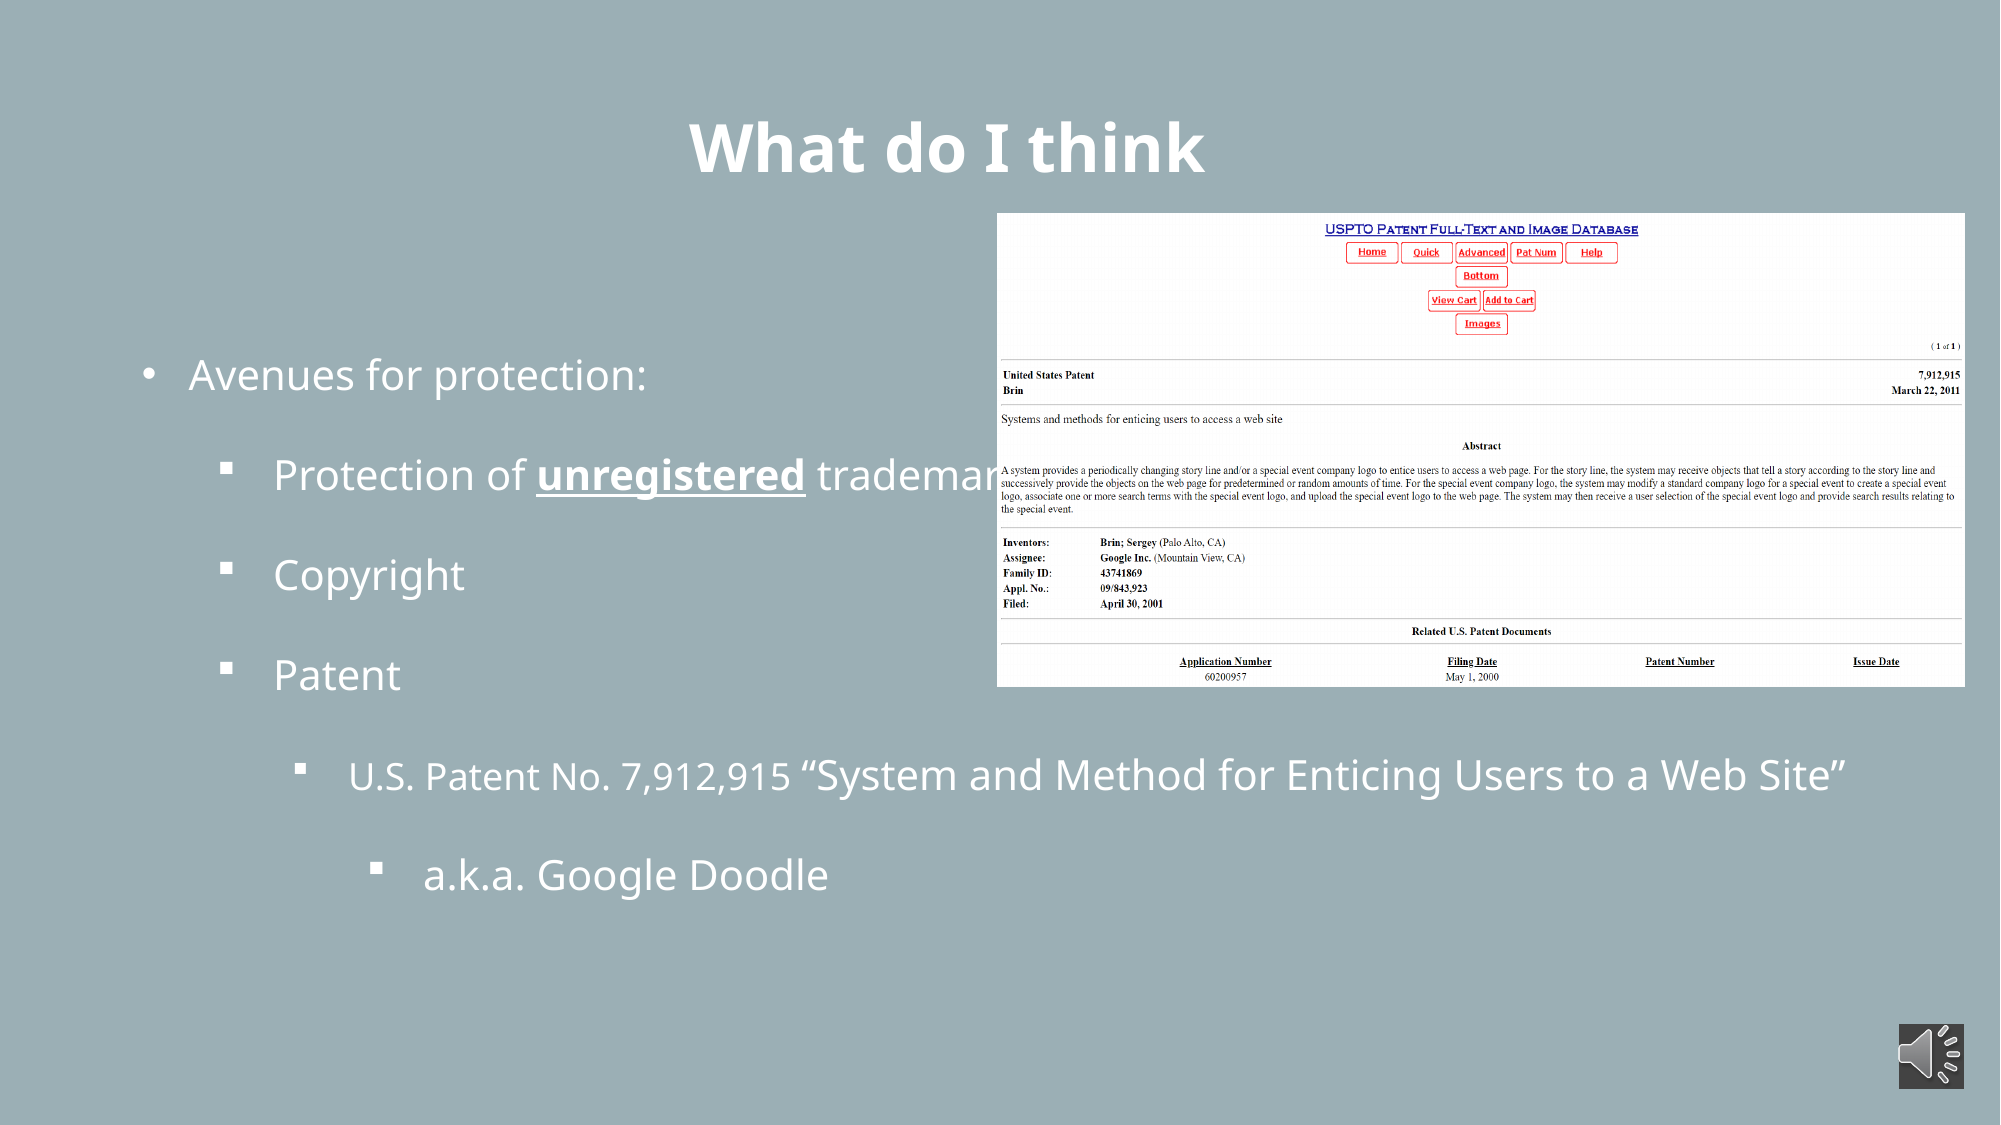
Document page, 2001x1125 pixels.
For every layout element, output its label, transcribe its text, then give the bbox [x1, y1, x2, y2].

subtitle What do I think [398, 98, 1515, 291]
picture [997, 213, 1965, 687]
text_box Avenues for protection: Protection of unregistered trademarks Copyright Patent U.S. Patent No. 7,912,915 “System and Method for Enticing Users to a Web Site” a.k.a. Google Doodle [127, 291, 1868, 952]
picture [1897, 1022, 1965, 1090]
